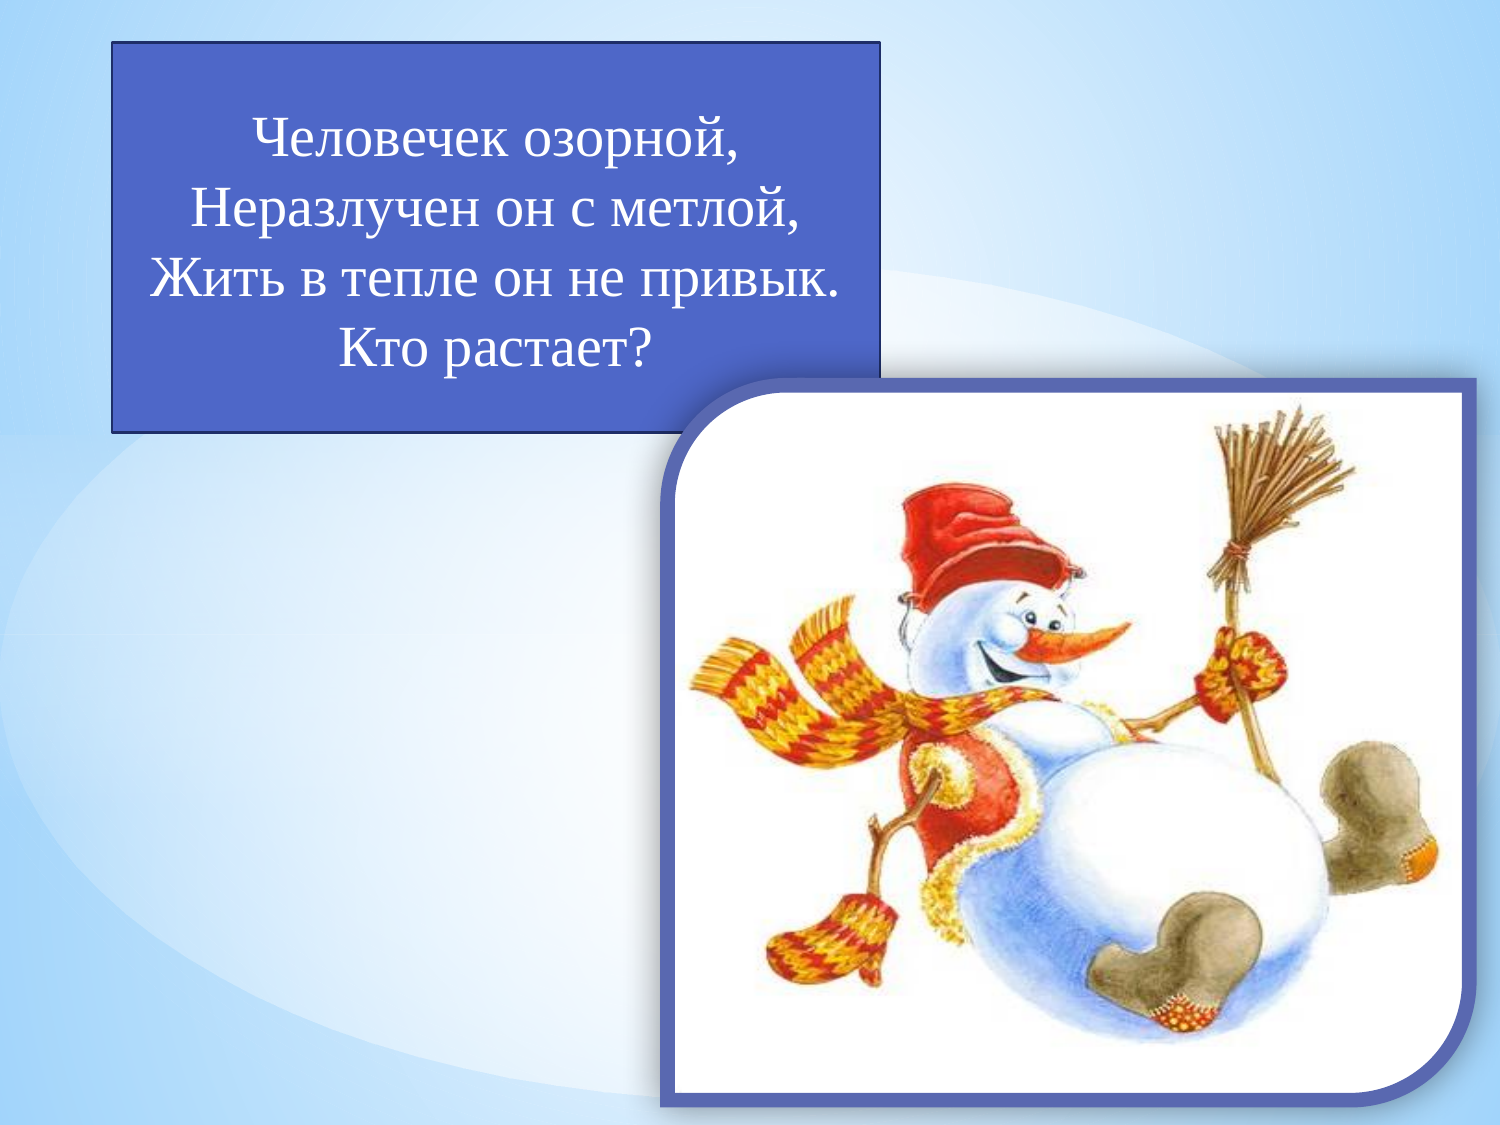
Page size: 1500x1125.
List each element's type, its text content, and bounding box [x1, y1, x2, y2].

text_box Человечек озорной, Неразлучен он с метлой, Жить в тепле он не привык. Кто растает? [111, 41, 881, 434]
picture [667, 385, 1470, 1101]
